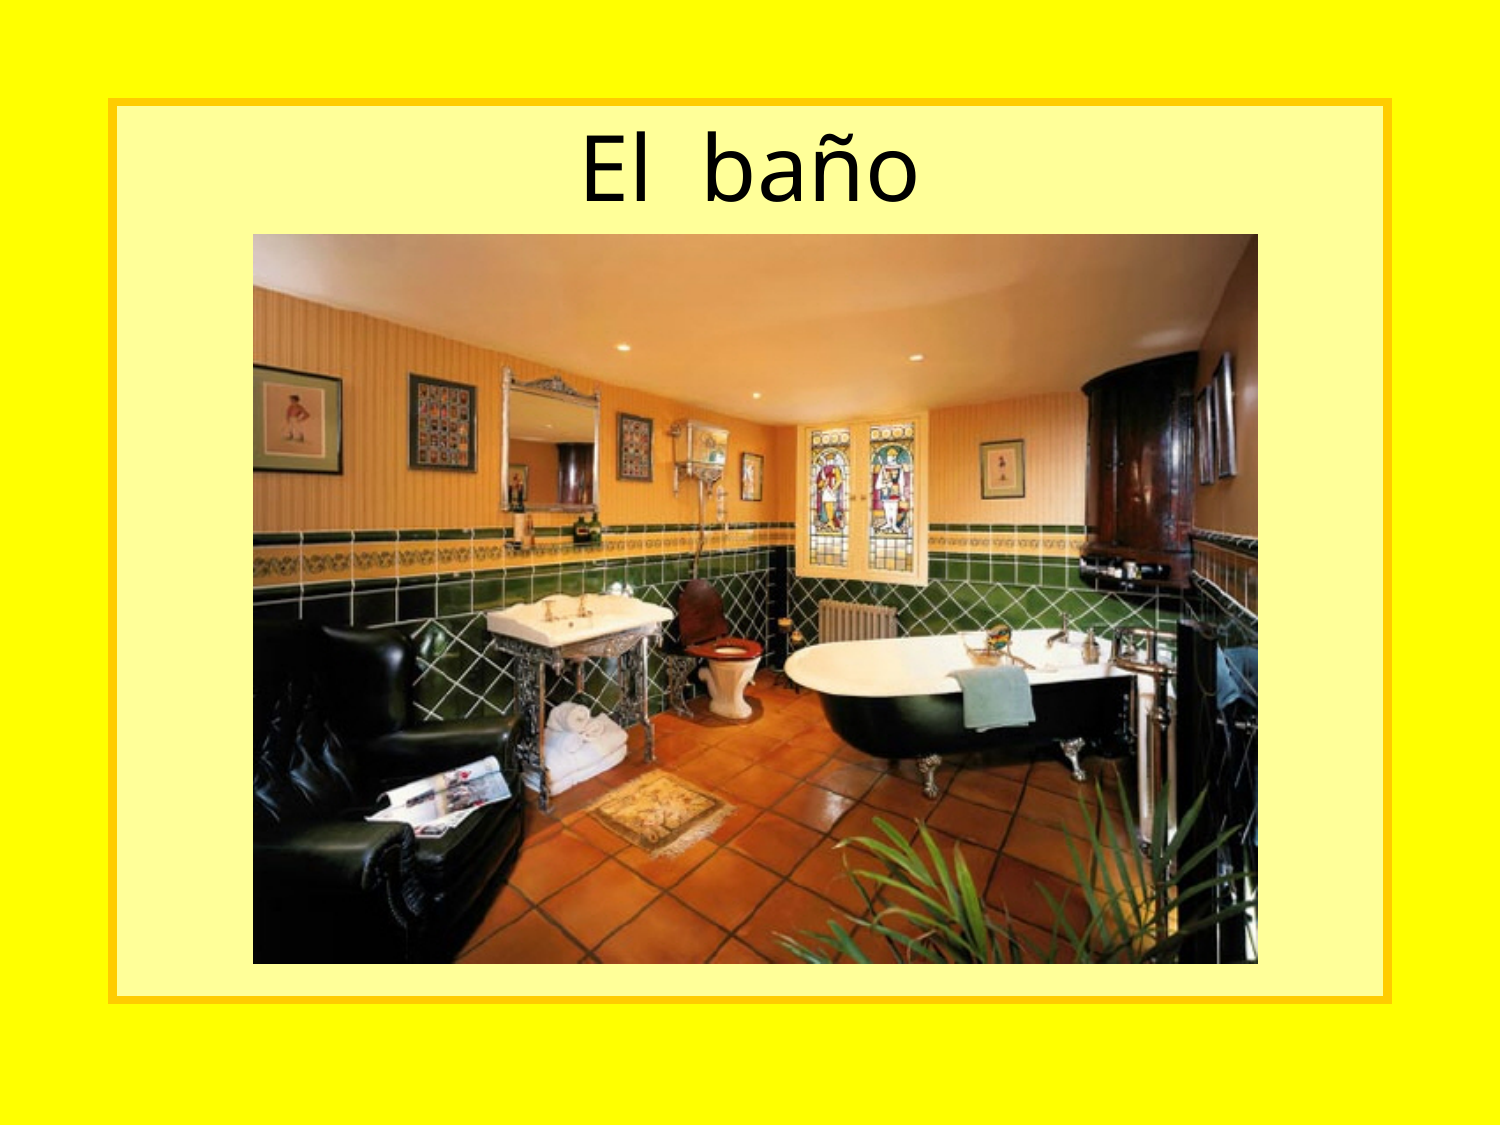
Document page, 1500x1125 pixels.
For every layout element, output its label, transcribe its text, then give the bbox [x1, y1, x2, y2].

picture [253, 234, 1258, 965]
list El baño [112, 101, 1388, 1001]
